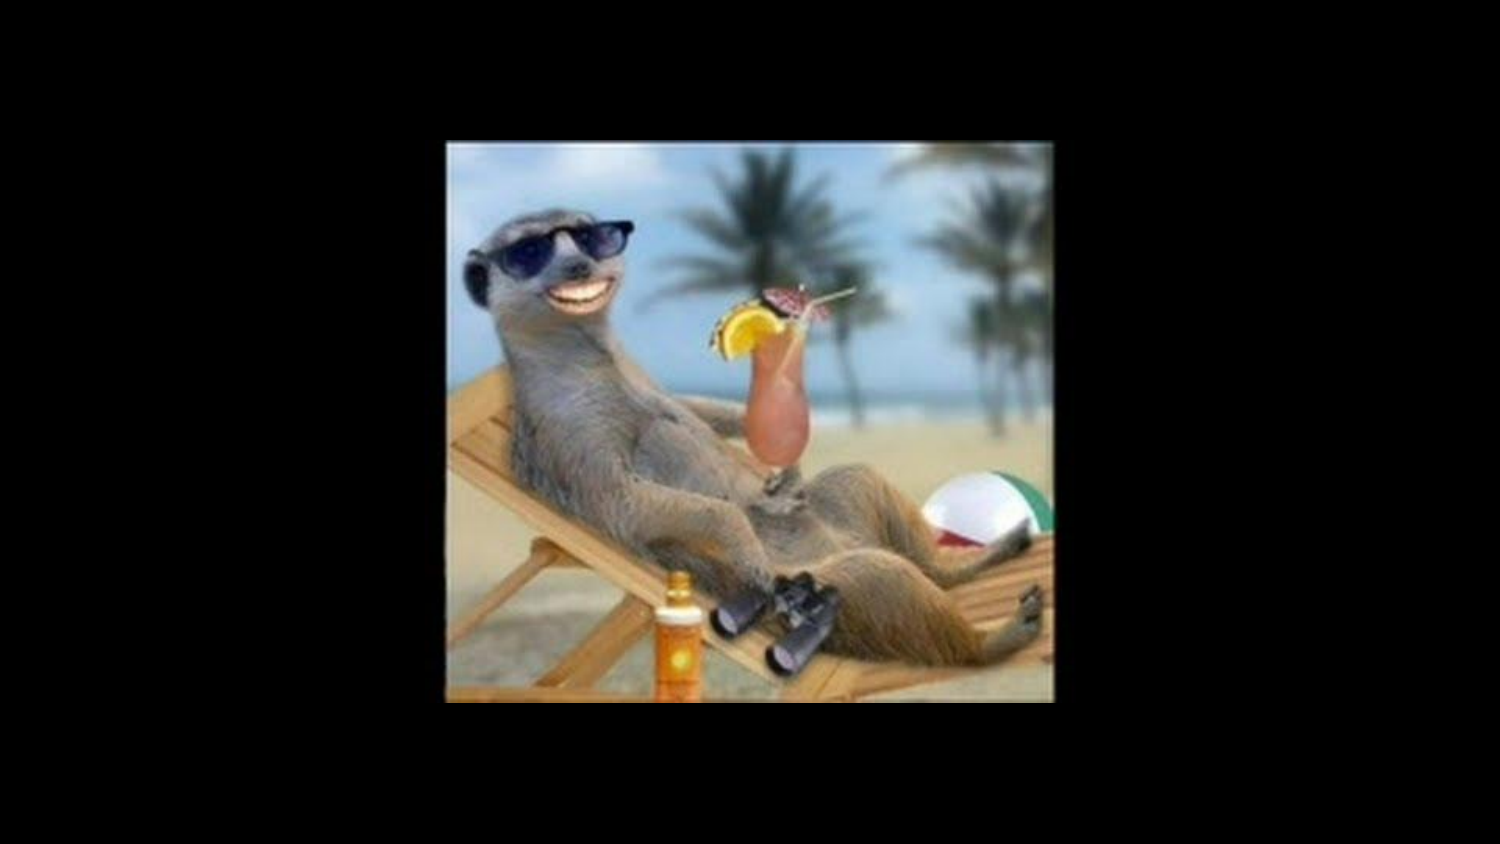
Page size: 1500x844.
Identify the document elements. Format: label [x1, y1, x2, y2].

picture [374, 140, 1126, 704]
